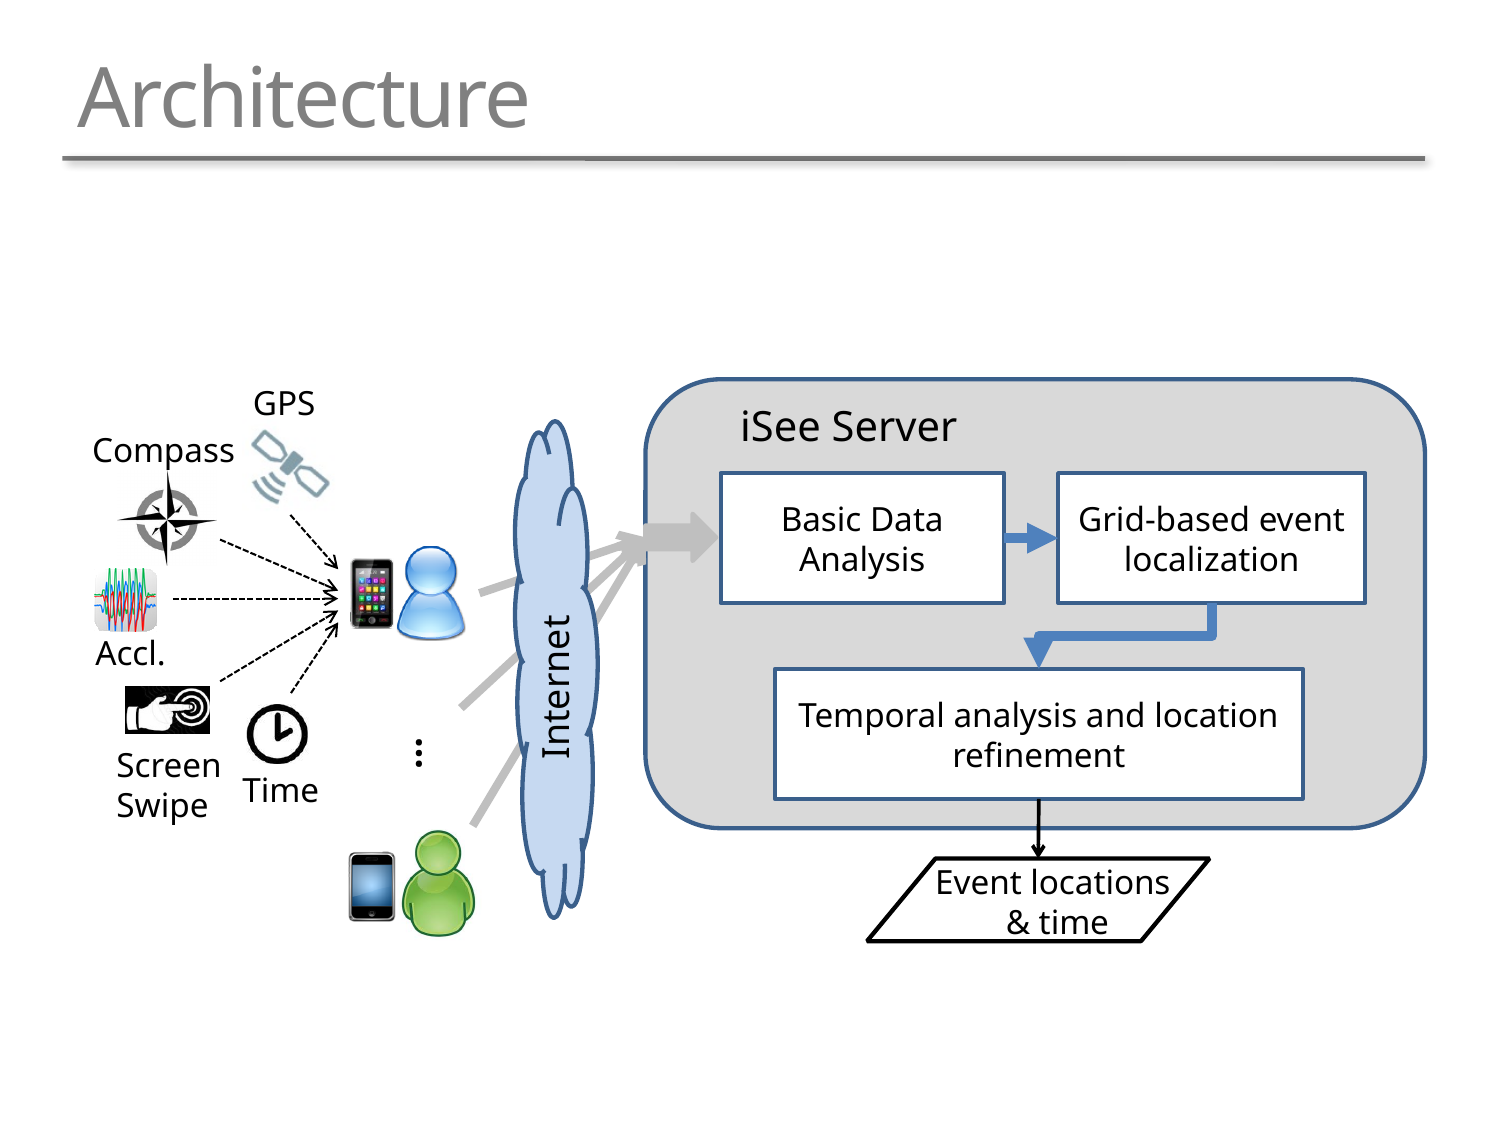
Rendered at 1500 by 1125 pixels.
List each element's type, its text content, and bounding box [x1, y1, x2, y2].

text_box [219, 539, 339, 591]
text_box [290, 514, 339, 536]
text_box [460, 537, 646, 709]
picture [349, 545, 460, 641]
picture [91, 470, 217, 633]
picture [239, 704, 315, 765]
text_box Screen Swipe [101, 736, 245, 832]
text_box [865, 905, 894, 944]
picture [125, 686, 211, 734]
text_box … [385, 722, 462, 776]
text_box Internet [522, 833, 590, 920]
title Architecture [62, 12, 1413, 175]
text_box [219, 610, 339, 682]
text_box Time [245, 761, 335, 817]
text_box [1092, 549, 1159, 723]
text_box [643, 511, 719, 563]
picture [242, 418, 339, 516]
text_box Internet [512, 419, 589, 533]
text_box [643, 377, 1428, 831]
text_box Grid-based event localization [1056, 471, 1367, 605]
text_box Compass [77, 421, 240, 477]
text_box Temporal analysis and location refinement [773, 667, 1305, 801]
text_box Event locations & time [894, 853, 1221, 949]
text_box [472, 716, 646, 827]
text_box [290, 621, 339, 694]
picture [343, 829, 488, 942]
text_box GPS [238, 374, 331, 421]
text_box Basic Data Analysis [719, 471, 1006, 605]
text_box Accl. [80, 625, 182, 680]
text_box iSee Server [725, 392, 973, 458]
